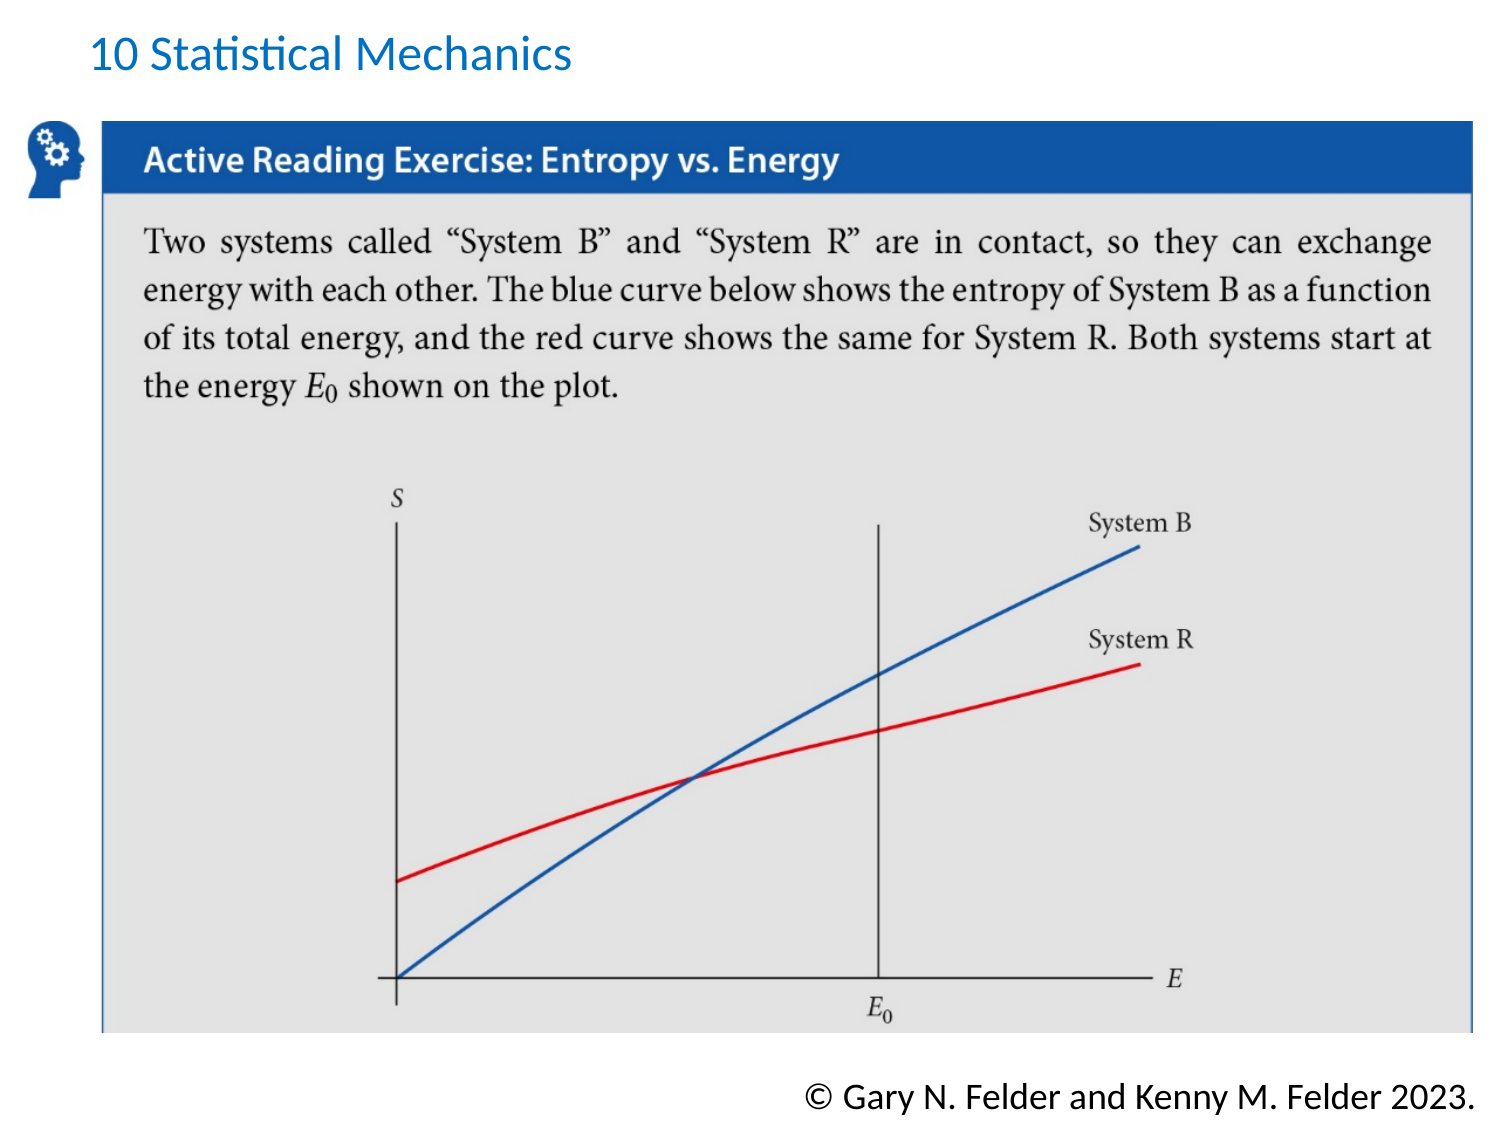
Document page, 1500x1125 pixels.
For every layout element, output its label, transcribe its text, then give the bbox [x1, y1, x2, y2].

text_box © Gary N. Felder and Kenny M. Felder 2023. [786, 1064, 1500, 1124]
text_box 10 Statistical Mechanics [73, 13, 1085, 89]
picture [27, 120, 1473, 1033]
